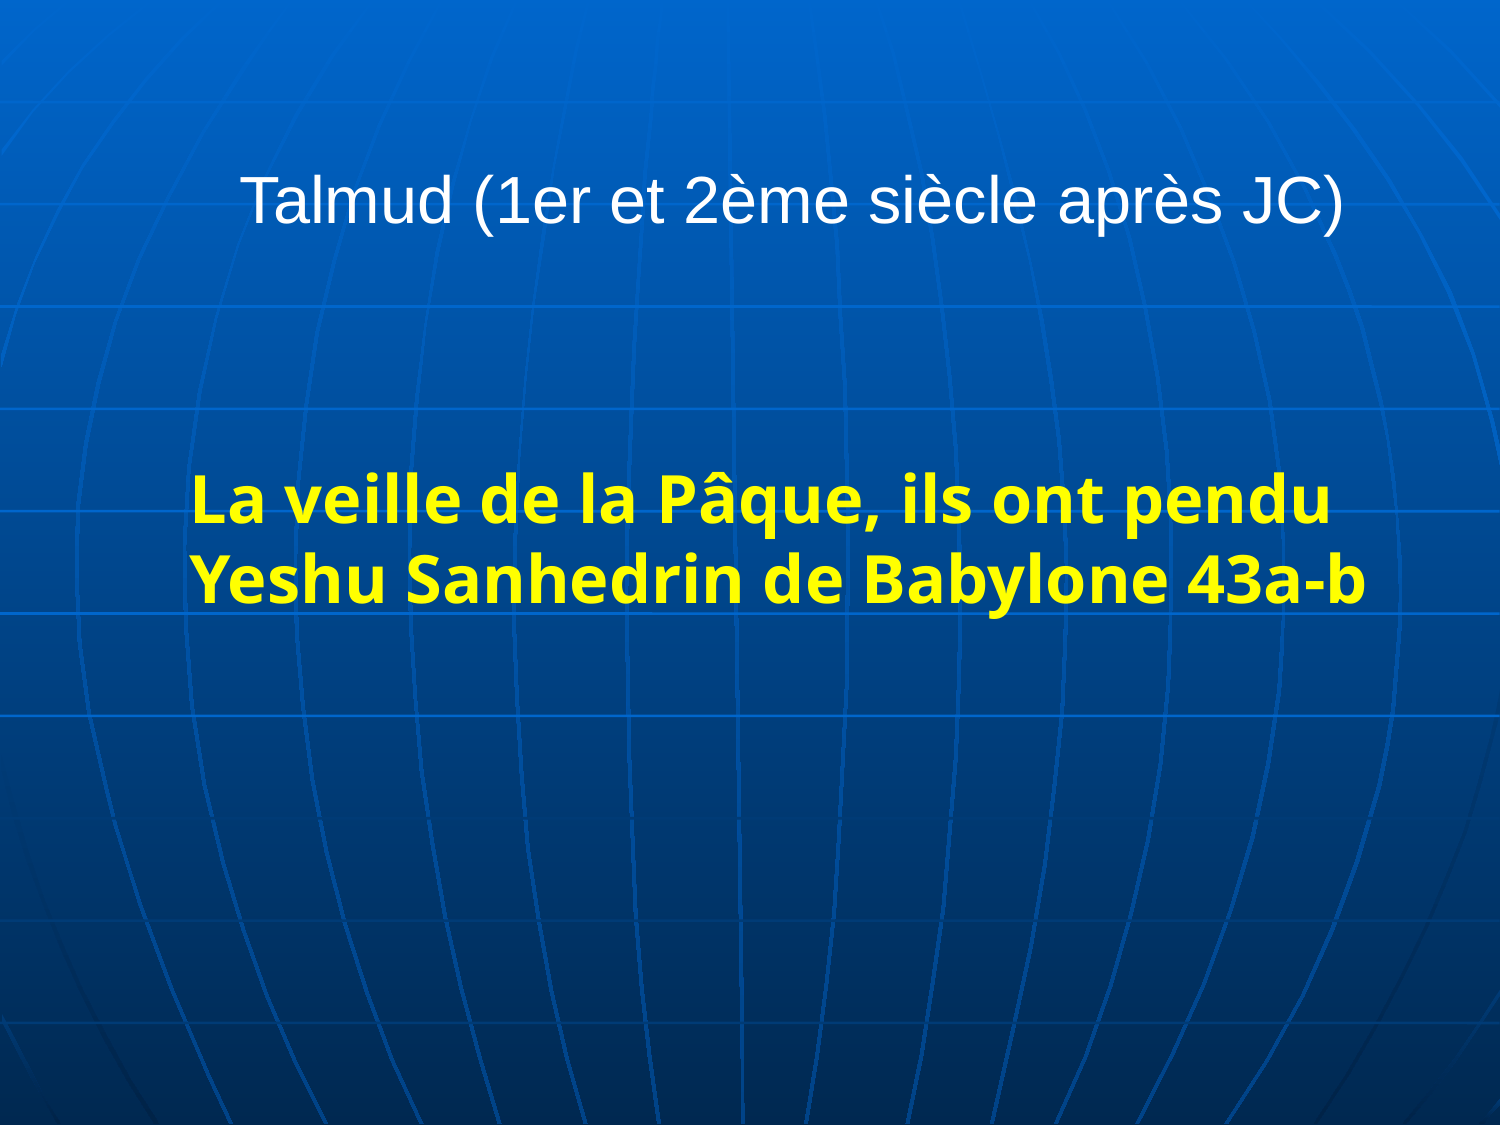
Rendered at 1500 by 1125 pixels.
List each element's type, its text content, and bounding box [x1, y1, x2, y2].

text_box Talmud (1er et 2ème siècle après JC) [224, 149, 1425, 245]
text_box La veille de la Pâque, ils ont pendu Yeshu Sanhedrin de Babylone 43a-b [174, 449, 1425, 625]
